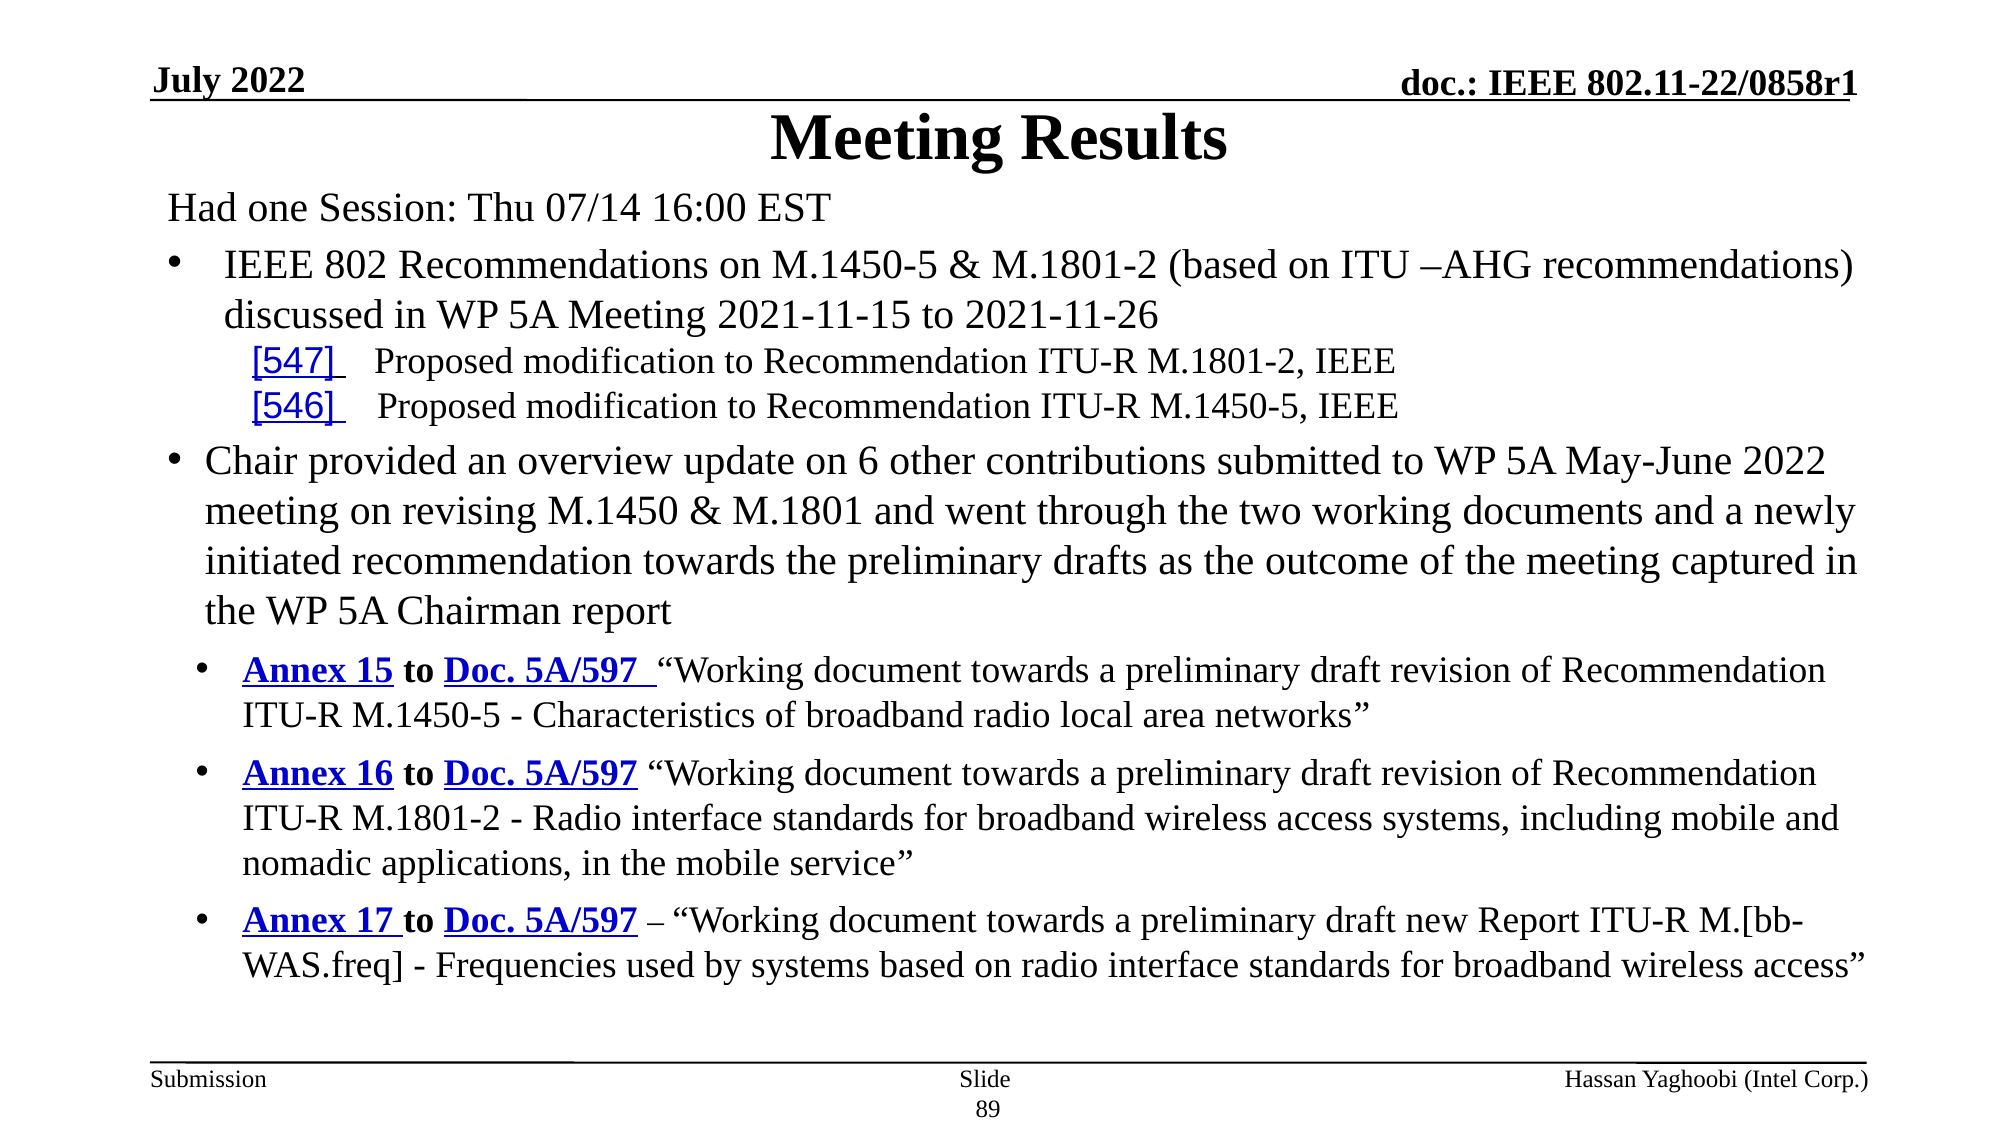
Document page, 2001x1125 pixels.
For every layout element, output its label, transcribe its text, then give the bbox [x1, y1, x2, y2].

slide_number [152, 0, 308, 101]
footer Hassan Yaghoobi (Intel Corp.) [1560, 1061, 1869, 1125]
slide_number Slide 89 [952, 1061, 1024, 1093]
list Had one Session: Thu 07/14 16:00 EST IEEE 802 Recommendations on M.1450-5 & M.1801-2 (based on ITU –AHG recommendations) discussed in WP 5A Meeting 2021-11-15 to 2021-11-26 [547] Proposed modification to Recommendation ITU-R M.1801-2, IEEE [546] Proposed modification to Recommendation ITU-R M.1450-5, IEEE Chair provided an overview update on 6 other contributions submitted to WP 5A May-June 2022 meeting on revising M.1450 & M.1801 and went through the two working documents and a newly initiated recommendation towards the preliminary drafts as the outcome of the meeting captured in the WP 5A Chairman report Annex 15 to Doc. 5A/597 “Working document towards a preliminary draft revision of Recommendation ITU-R M.1450-5 - Characteristics of broadband radio local area networks” Annex 16 to Doc. 5A/597 “Working document towards a preliminary draft revision of Recommendation ITU-R M.1801-2 - Radio interface standards for broadband wireless access systems, including mobile and nomadic applications, in the mobile service” Annex 17 to Doc. 5A/597 – “Working document towards a preliminary draft new Report ITU-R M.[bb-WAS.freq] - Frequencies used by systems based on radio interface standards for broadband wireless access” [152, 172, 1898, 973]
title Meeting Results [149, 44, 1851, 221]
